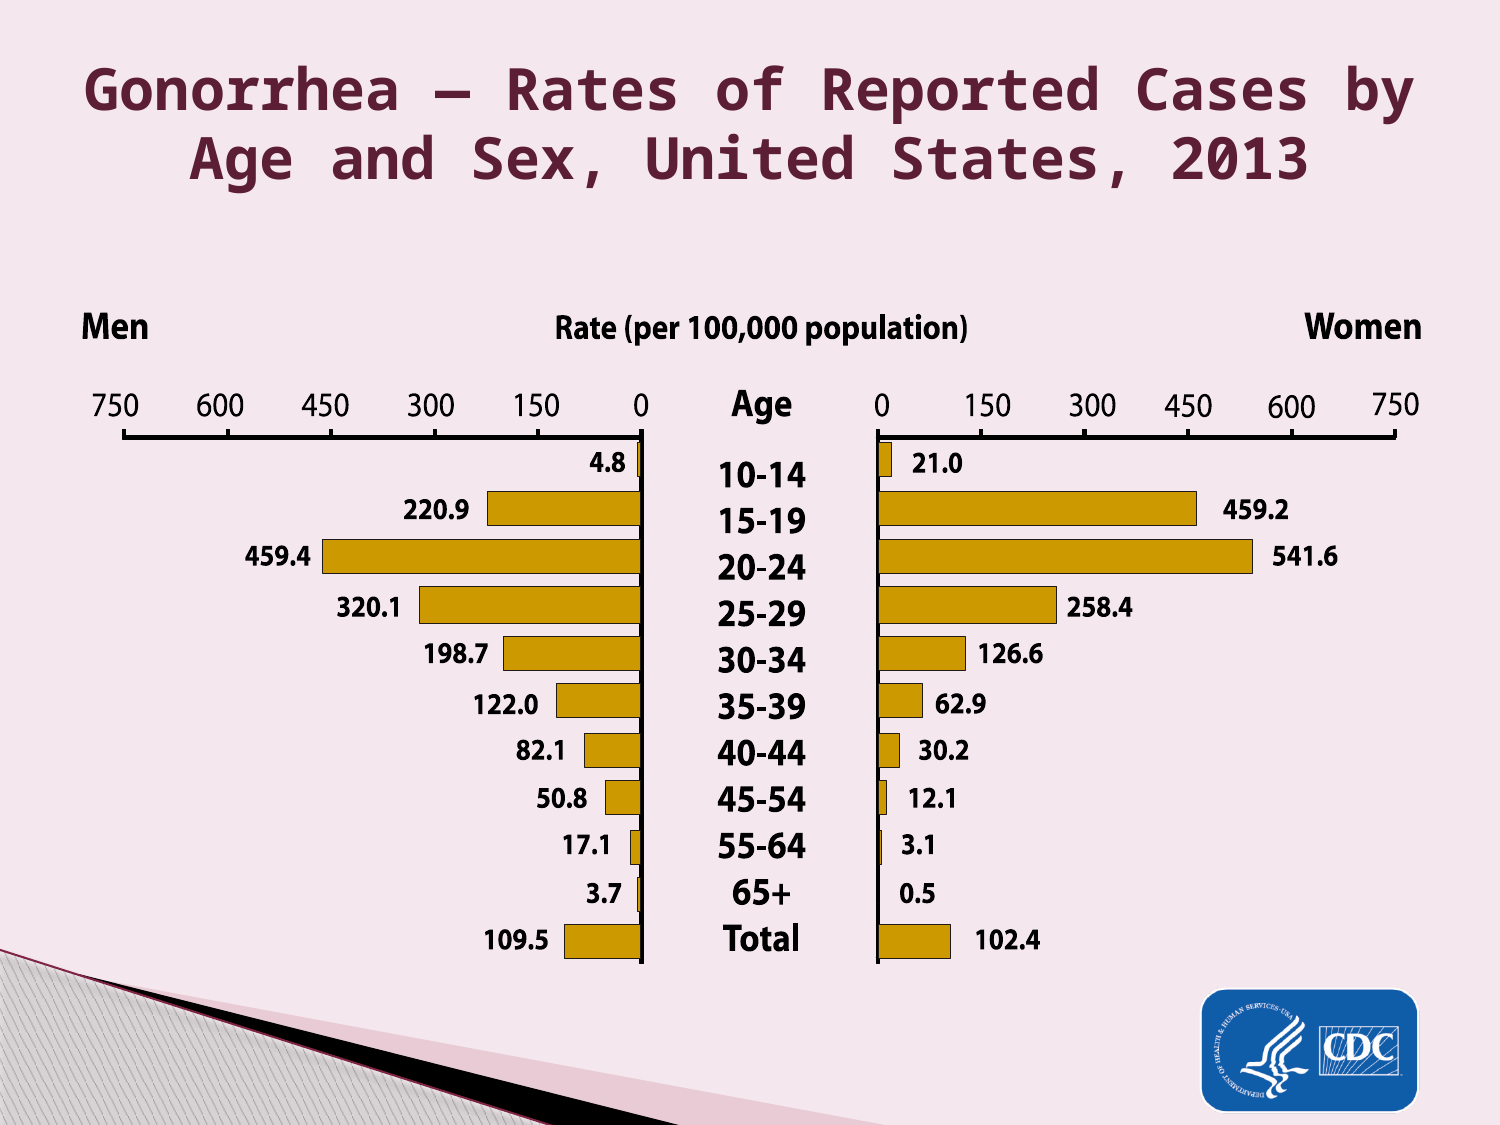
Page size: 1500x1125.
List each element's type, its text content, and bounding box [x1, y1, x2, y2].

picture [49, 312, 1421, 964]
picture [1194, 982, 1424, 1118]
title Gonorrhea — Rates of Reported Cases by Age and Sex, United States, 2013 [50, 19, 1450, 200]
